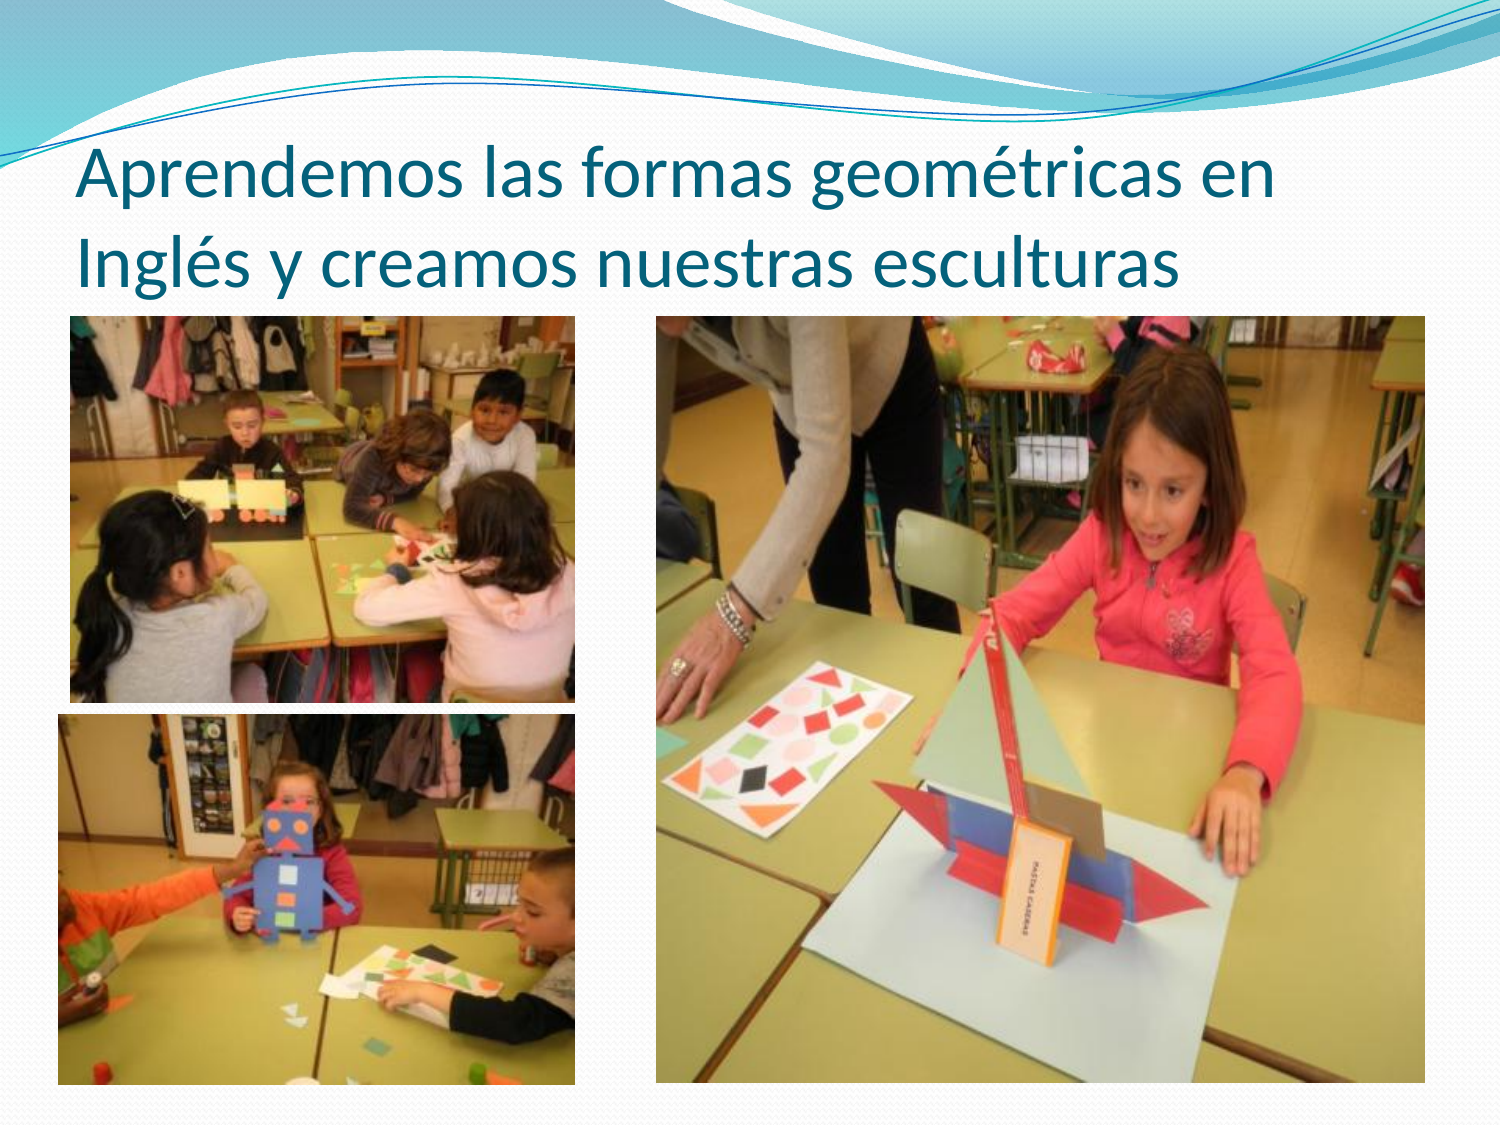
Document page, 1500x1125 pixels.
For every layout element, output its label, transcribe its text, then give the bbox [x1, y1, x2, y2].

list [69, 315, 575, 704]
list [655, 315, 1426, 1083]
picture [58, 714, 575, 1086]
title Aprendemos las formas geométricas en Inglés y creamos nuestras esculturas [75, 115, 1425, 303]
